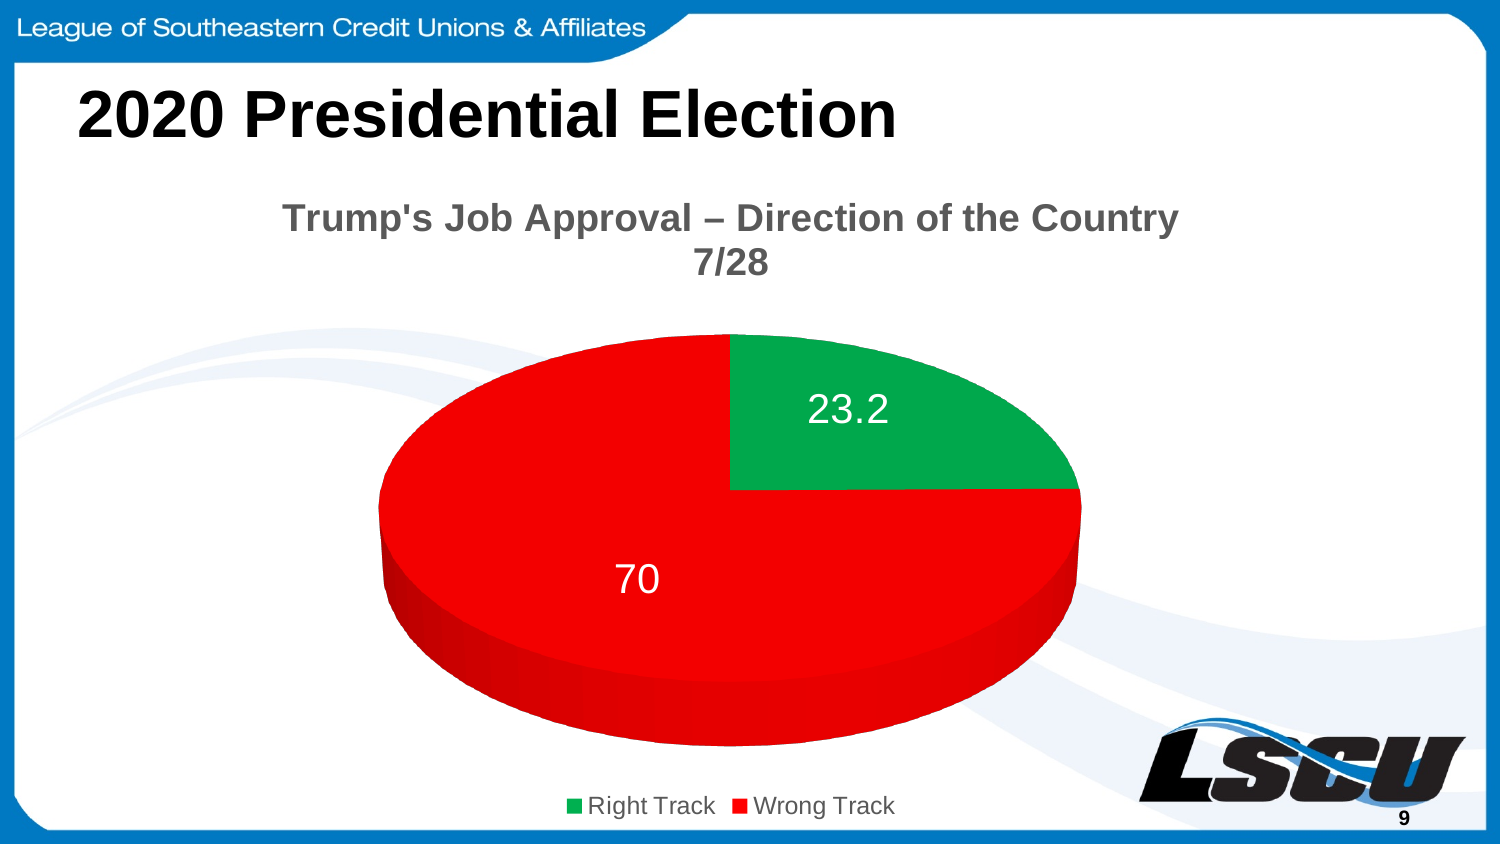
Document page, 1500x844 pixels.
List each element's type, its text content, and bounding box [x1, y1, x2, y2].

picture [0, 0, 1500, 844]
chart [124, 162, 1338, 826]
slide_number 9 [1074, 796, 1425, 844]
title 2020 Presidential Election [62, 56, 1488, 166]
